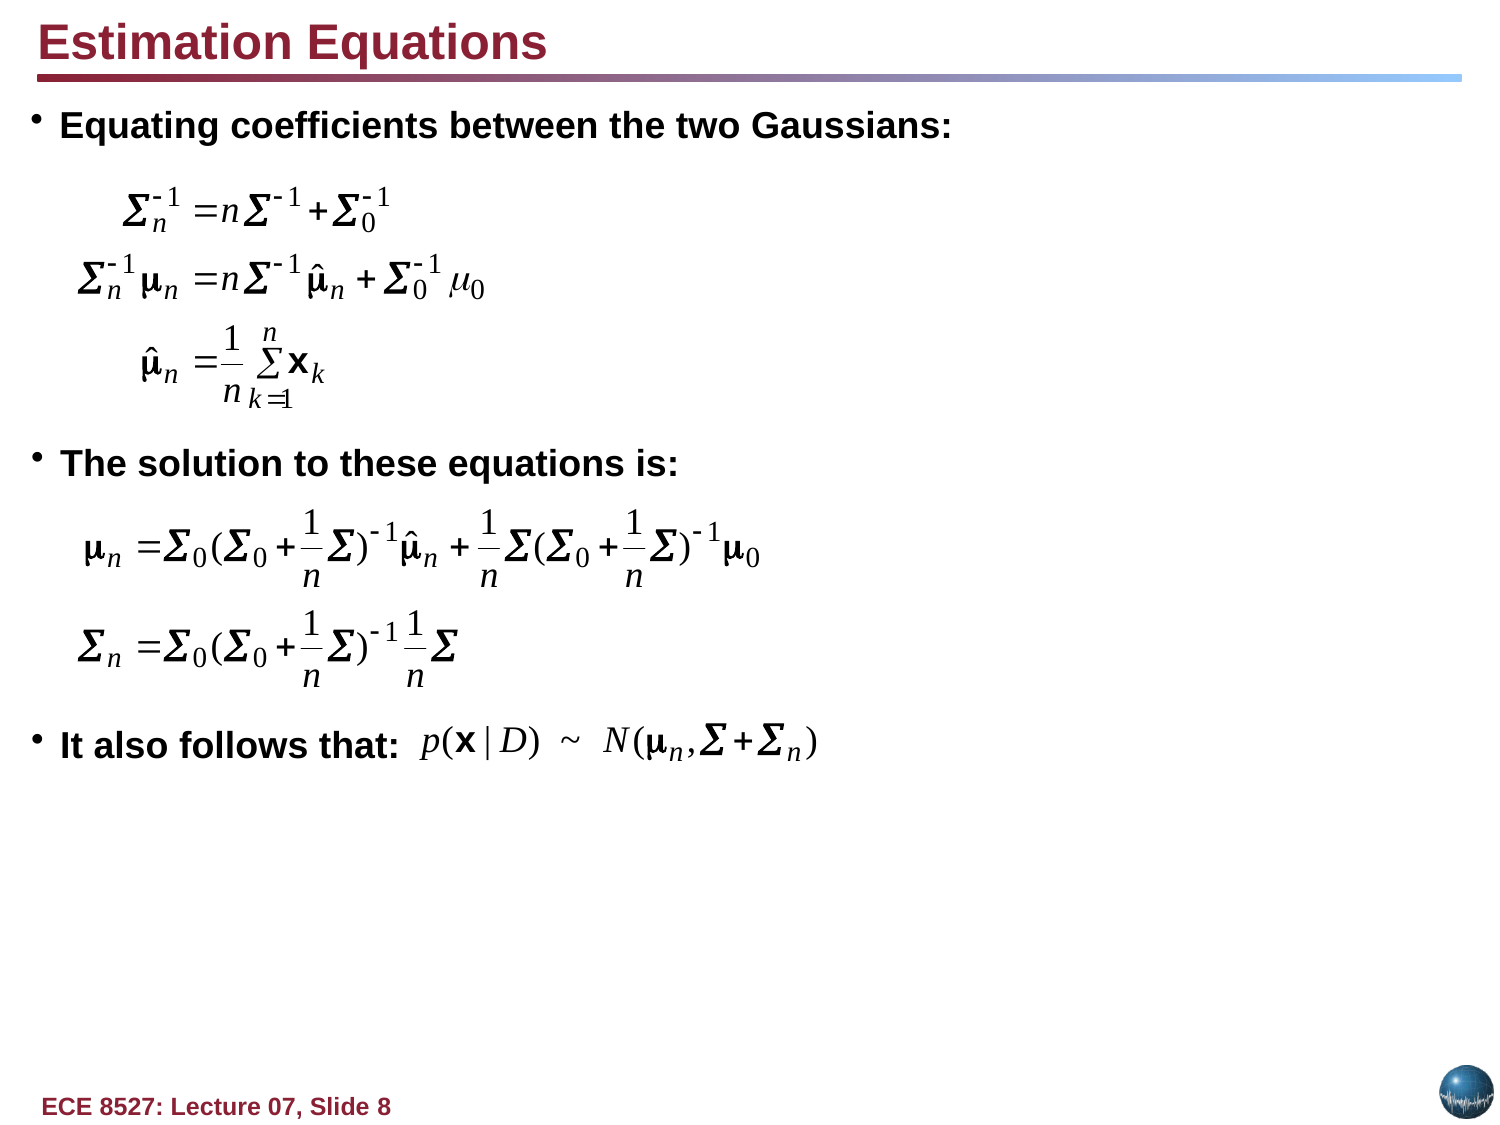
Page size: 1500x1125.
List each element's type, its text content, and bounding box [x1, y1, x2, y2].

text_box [30, 438, 1453, 695]
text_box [30, 718, 822, 793]
text_box Estimation Equations [37, 9, 1459, 70]
picture [1439, 1065, 1494, 1119]
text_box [30, 101, 1453, 416]
